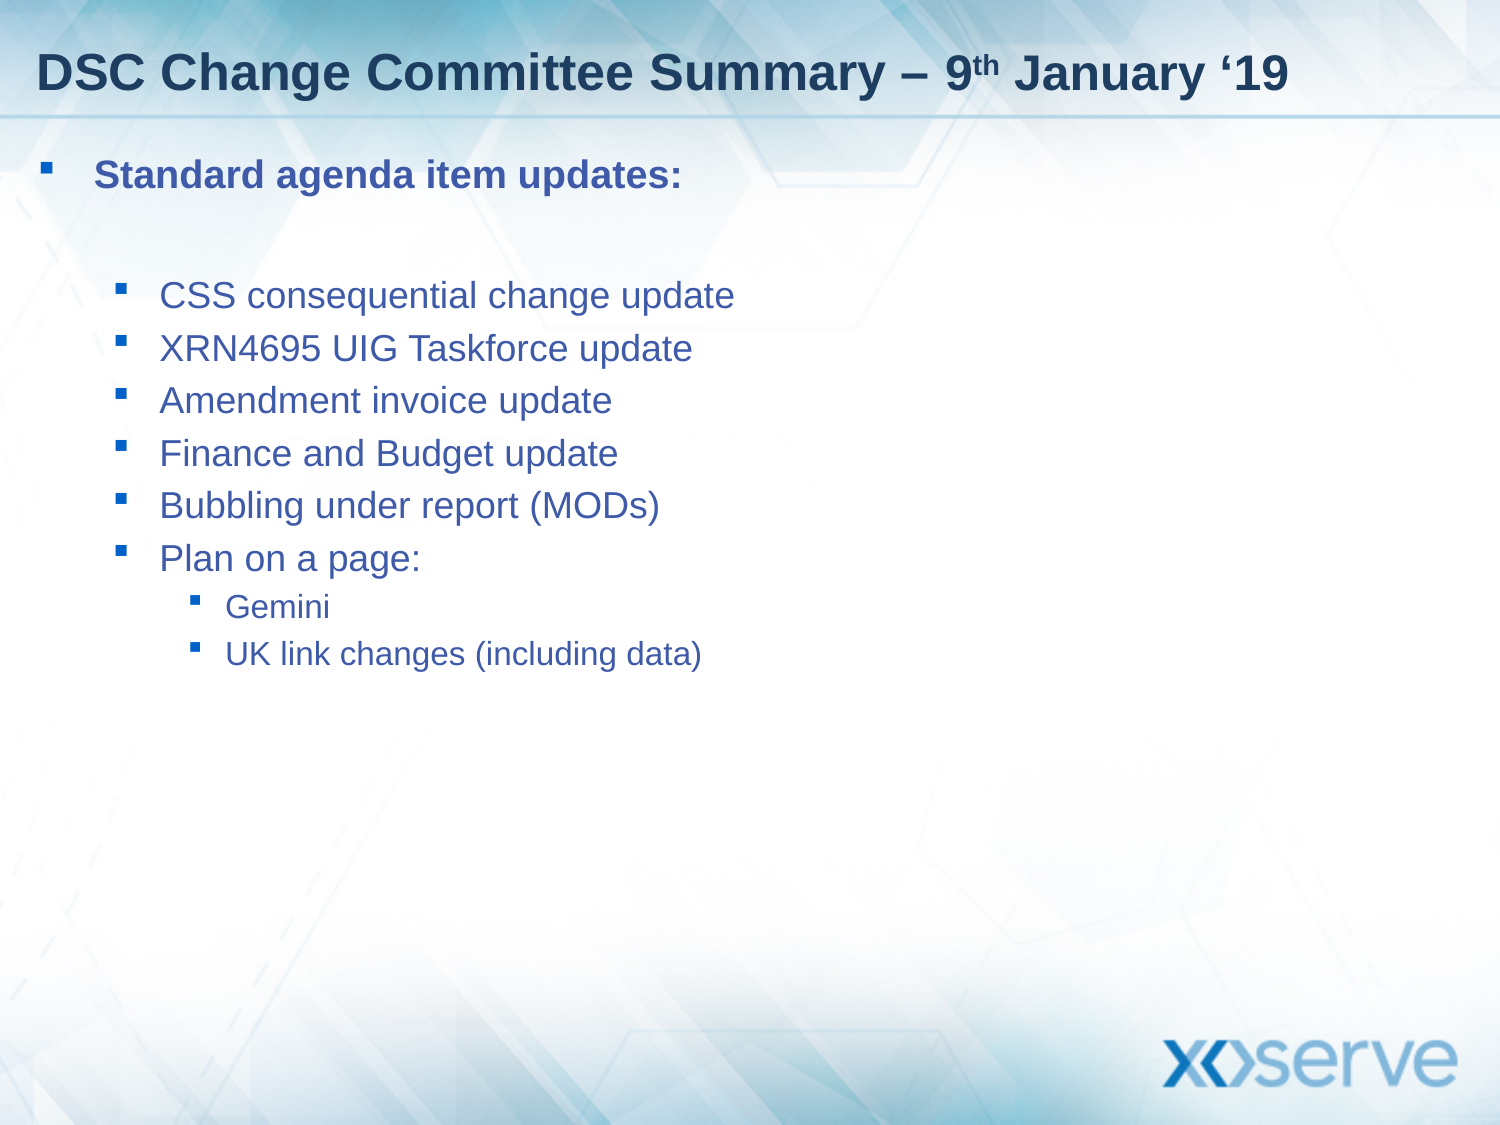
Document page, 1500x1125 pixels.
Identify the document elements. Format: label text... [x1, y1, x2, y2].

picture [0, 0, 1500, 1125]
title DSC Change Committee Summary – 9th January ‘19 [36, 0, 1463, 149]
list Standard agenda item updates: CSS consequential change update XRN4695 UIG Taskforce update Amendment invoice update Finance and Budget update Bubbling under report (MODs) Plan on a page: Gemini UK link changes (including data) [37, 149, 1463, 905]
